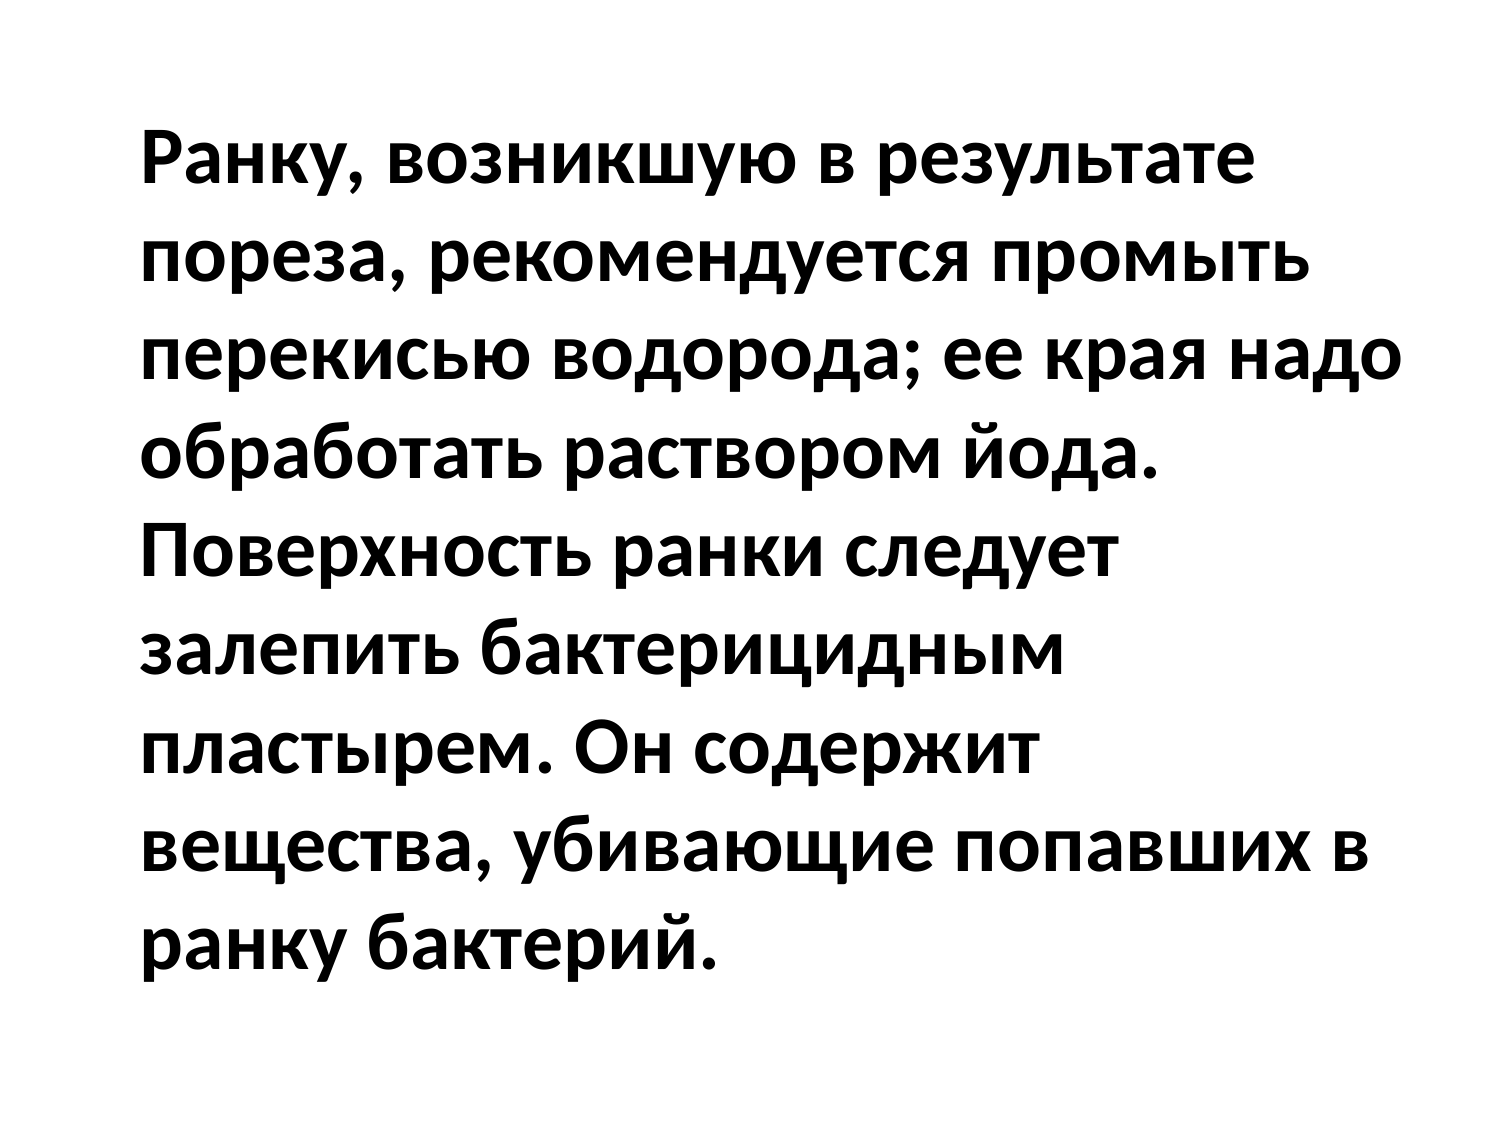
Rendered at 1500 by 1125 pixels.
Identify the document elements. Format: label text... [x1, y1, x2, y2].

list Ранку, возникшую в результате пореза, рекомендуется промыть перекисью водорода; ее края надо обработать раствором йода. Поверхность ранки следует залепить бактерицидным пластырем. Он содержит вещества, убивающие попавших в ранку бактерий. [75, 93, 1425, 1005]
